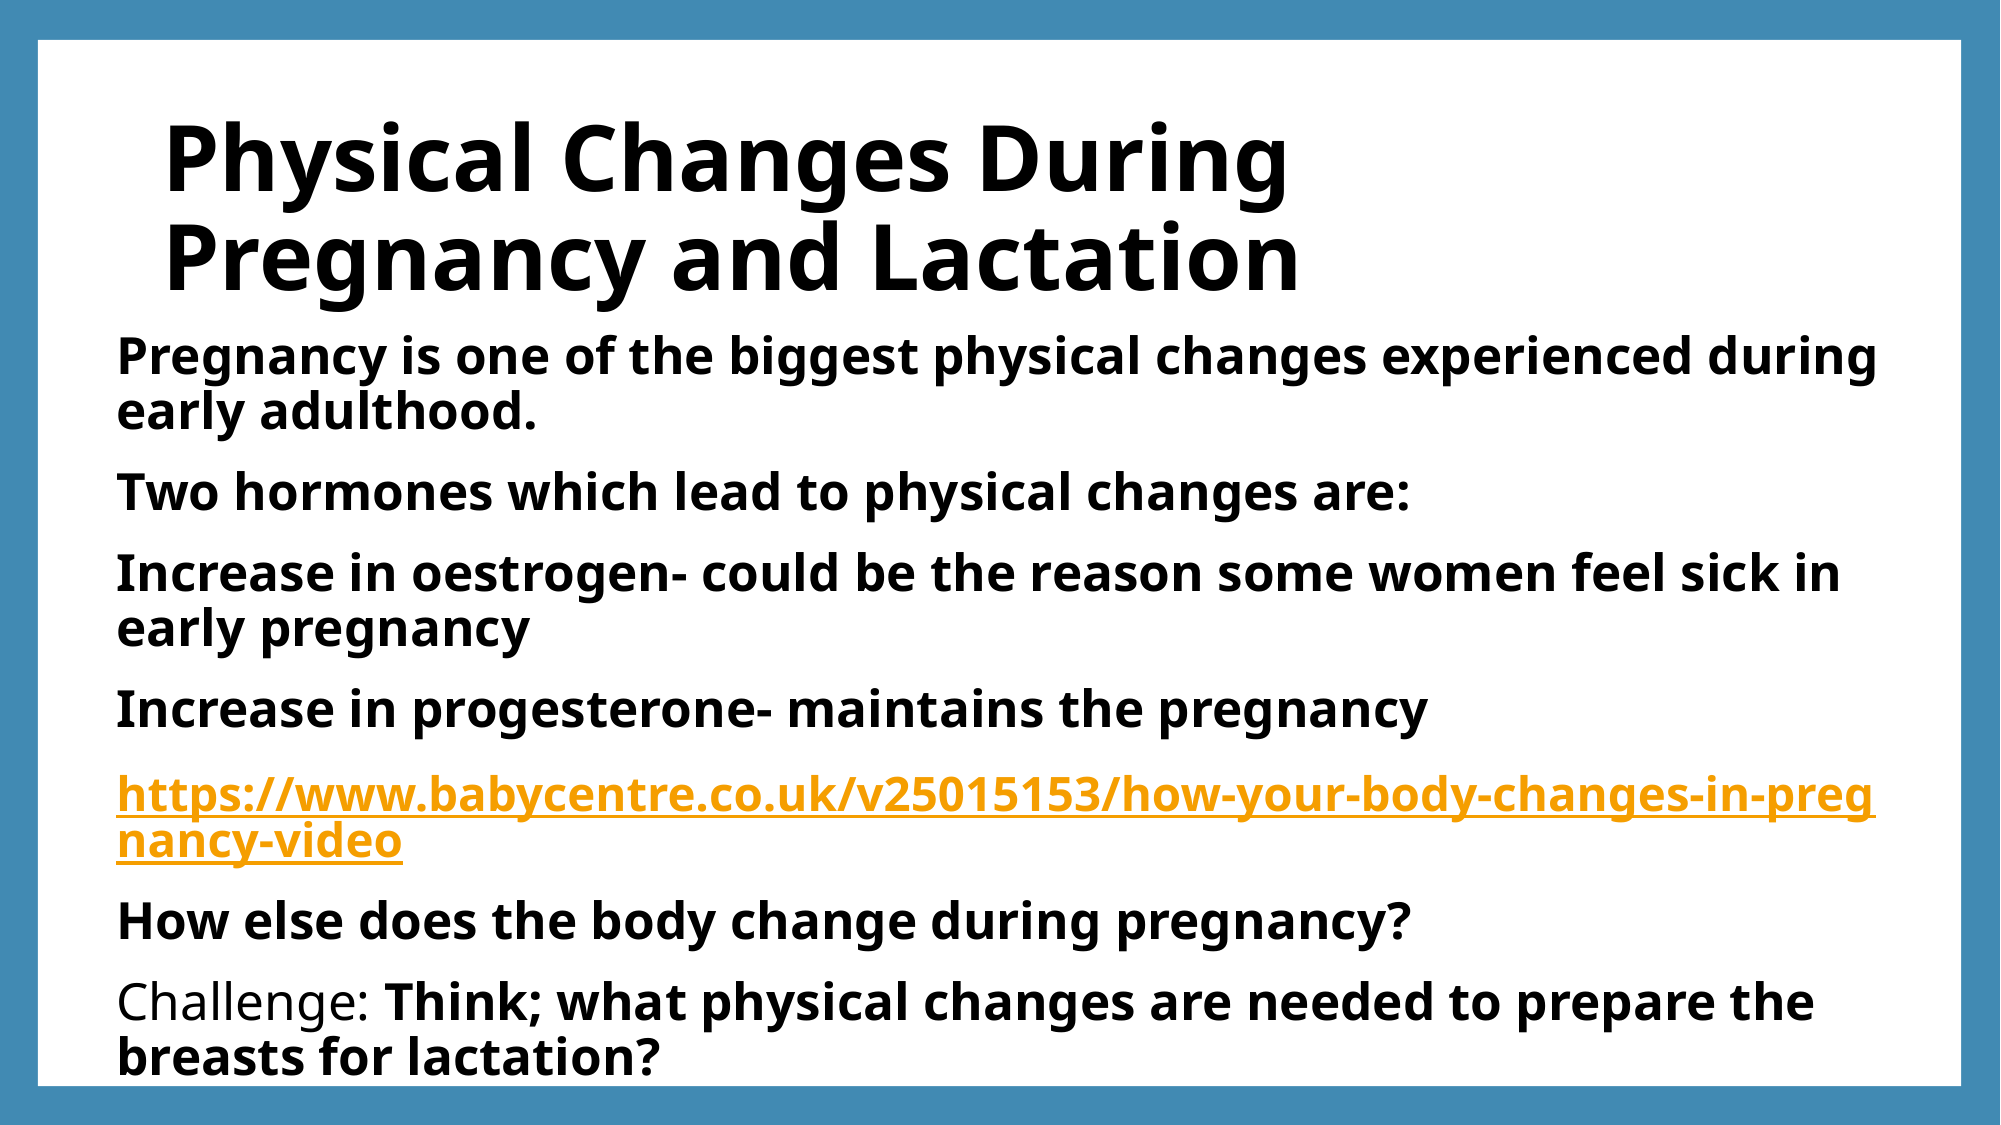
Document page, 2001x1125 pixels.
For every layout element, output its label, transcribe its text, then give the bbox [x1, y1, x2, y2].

title Physical Changes During Pregnancy and Lactation [147, 99, 1808, 322]
list Pregnancy is one of the biggest physical changes experienced during early adulthood. Two hormones which lead to physical changes are: Increase in oestrogen- could be the reason some women feel sick in early pregnancy Increase in progesterone- maintains the pregnancy https://www.babycentre.co.uk/v25015153/how-your-body-changes-in-pregnancy-video How else does the body change during pregnancy? Challenge: Think; what physical changes are needed to prepare the breasts for lactation? [94, 322, 1909, 1050]
